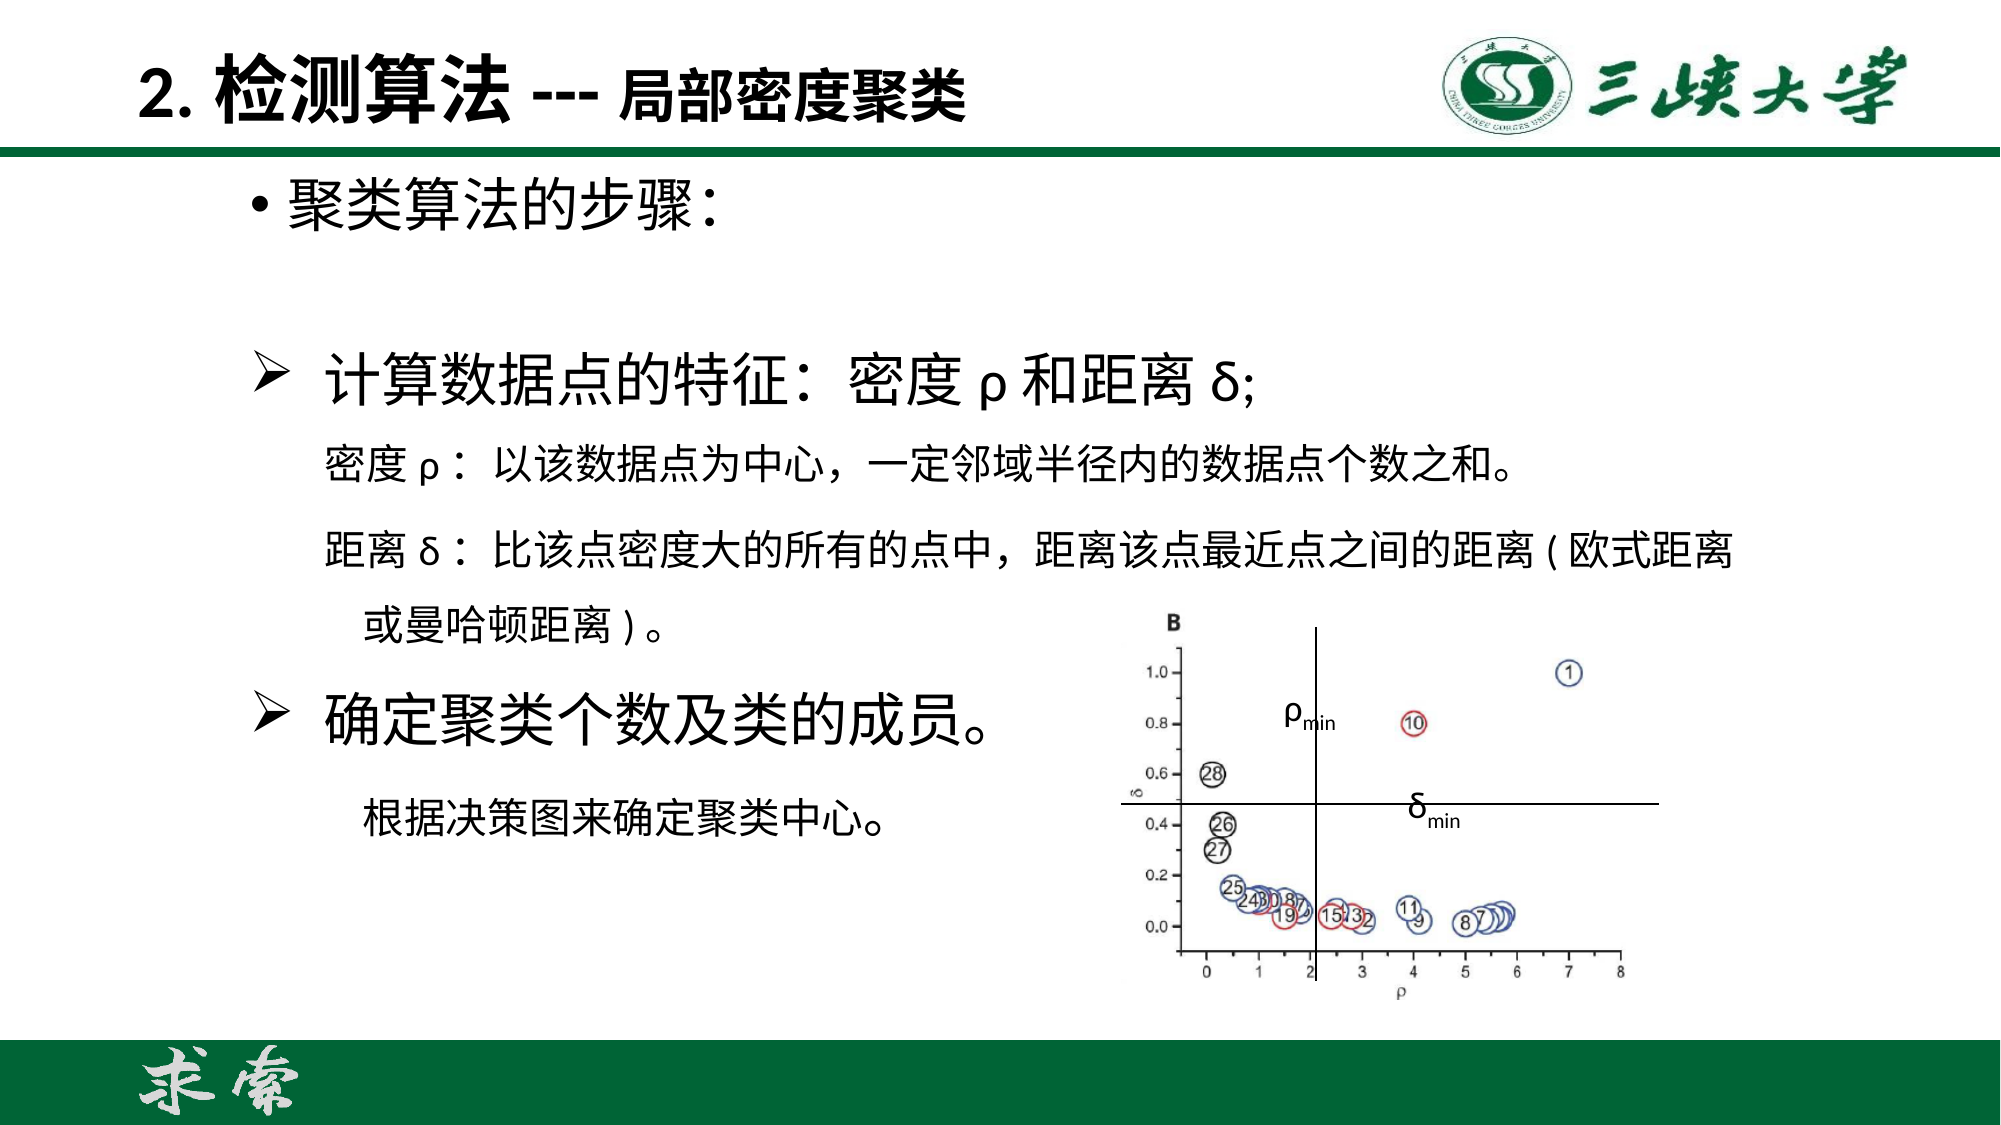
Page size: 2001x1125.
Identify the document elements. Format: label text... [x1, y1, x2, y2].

picture [1752, 29, 1810, 143]
picture [1585, 29, 1640, 143]
picture [1121, 608, 1659, 804]
picture [1650, 29, 1742, 143]
title 2.检测算法---局部密度聚类 [137, 1, 1432, 186]
list 聚类算法的步骤： 计算数据点的特征：密度ρ和距离δ; 密度ρ：以该数据点为中心，一定邻域半径内的数据点个数之和。 距离δ：比该点密度大的所有的点中，距离该点最近点之间的距离(欧式距离或曼哈顿距离)。 确定聚类个数及类的成员。 根据决策图来确定聚类中心。 [249, 160, 1751, 1000]
picture [1821, 29, 1908, 143]
picture [1121, 805, 1659, 1000]
picture [1441, 29, 1575, 143]
